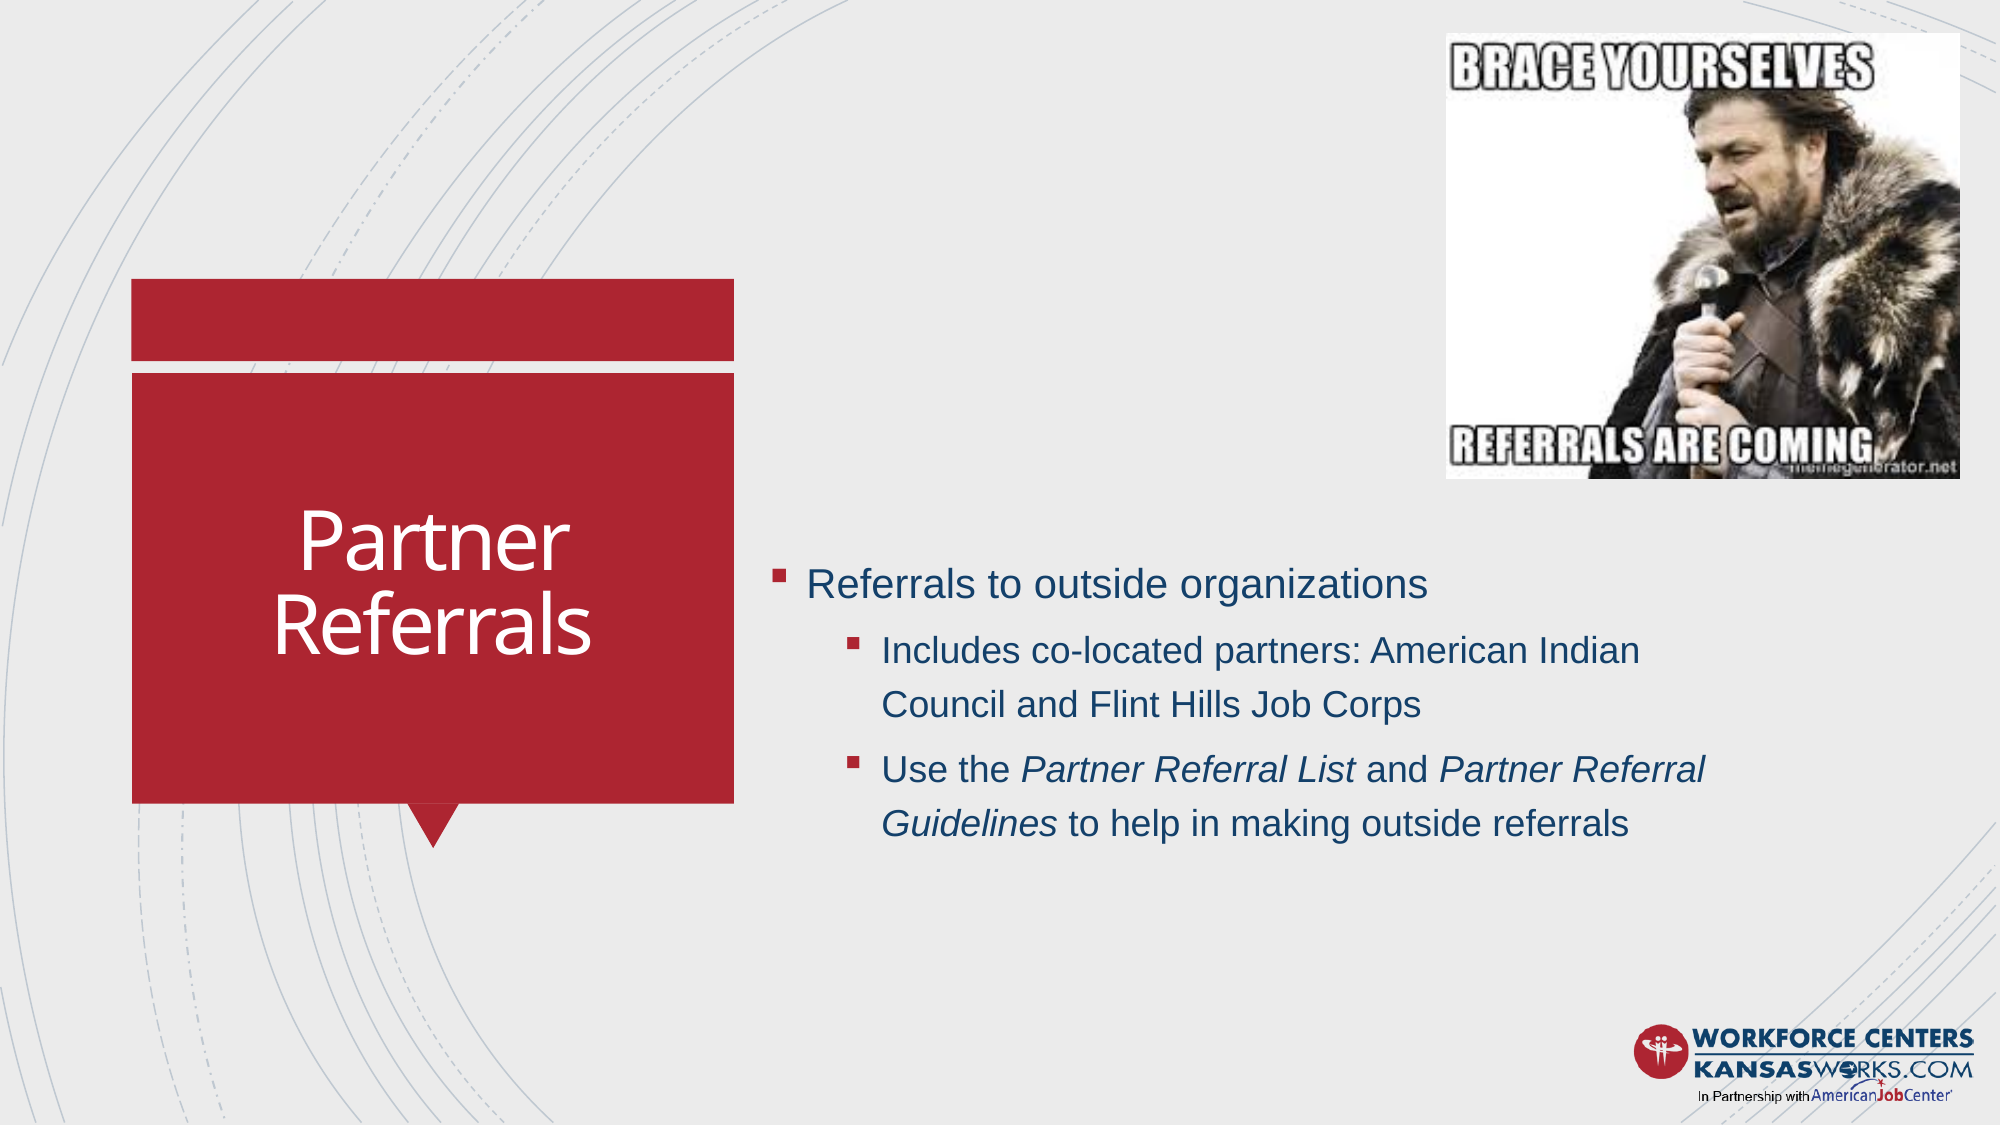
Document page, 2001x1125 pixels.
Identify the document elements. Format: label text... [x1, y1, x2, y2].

title Partner Referrals [145, 385, 720, 789]
list Referrals to outside organizations Includes co-located partners: American Indian Council and Flint Hills Job Corps Use the Partner Referral List and Partner Referral Guidelines to help in making outside referrals [753, 373, 1785, 1018]
picture [1446, 33, 1960, 479]
picture [1617, 1006, 1985, 1123]
